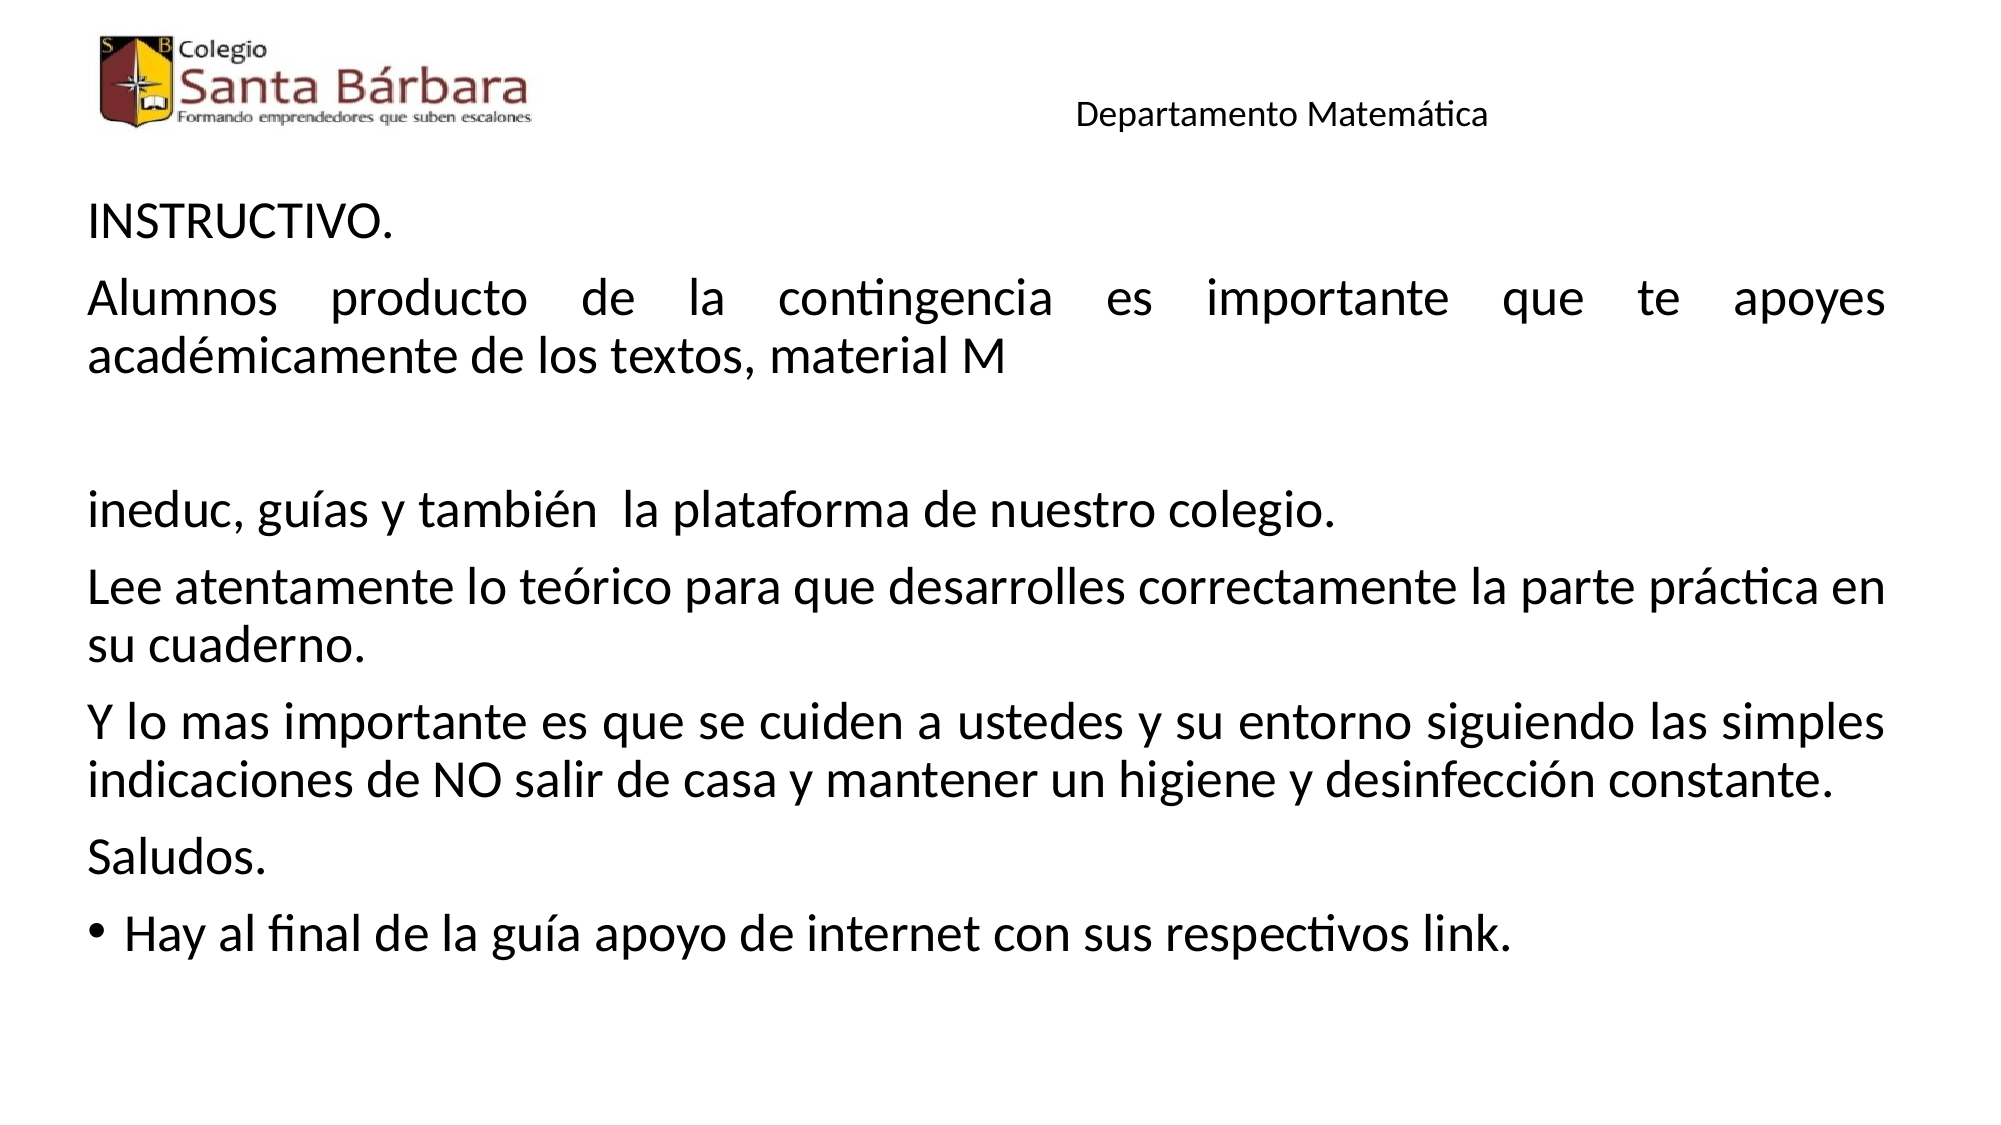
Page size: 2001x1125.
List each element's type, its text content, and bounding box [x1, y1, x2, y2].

text_box Departamento Matemática [1061, 81, 1778, 142]
picture [95, 30, 556, 133]
list INSTRUCTIVO. Alumnos producto de la contingencia es importante que te apoyes académicamente de los textos, material M ineduc, guías y también la plataforma de nuestro colegio. Lee atentamente lo teórico para que desarrolles correctamente la parte práctica en su cuaderno. Y lo mas importante es que se cuiden a ustedes y su entorno siguiendo las simples indicaciones de NO salir de casa y mantener un higiene y desinfección constante. Saludos. Hay al final de la guía apoyo de internet con sus respectivos link. [72, 185, 1902, 1014]
